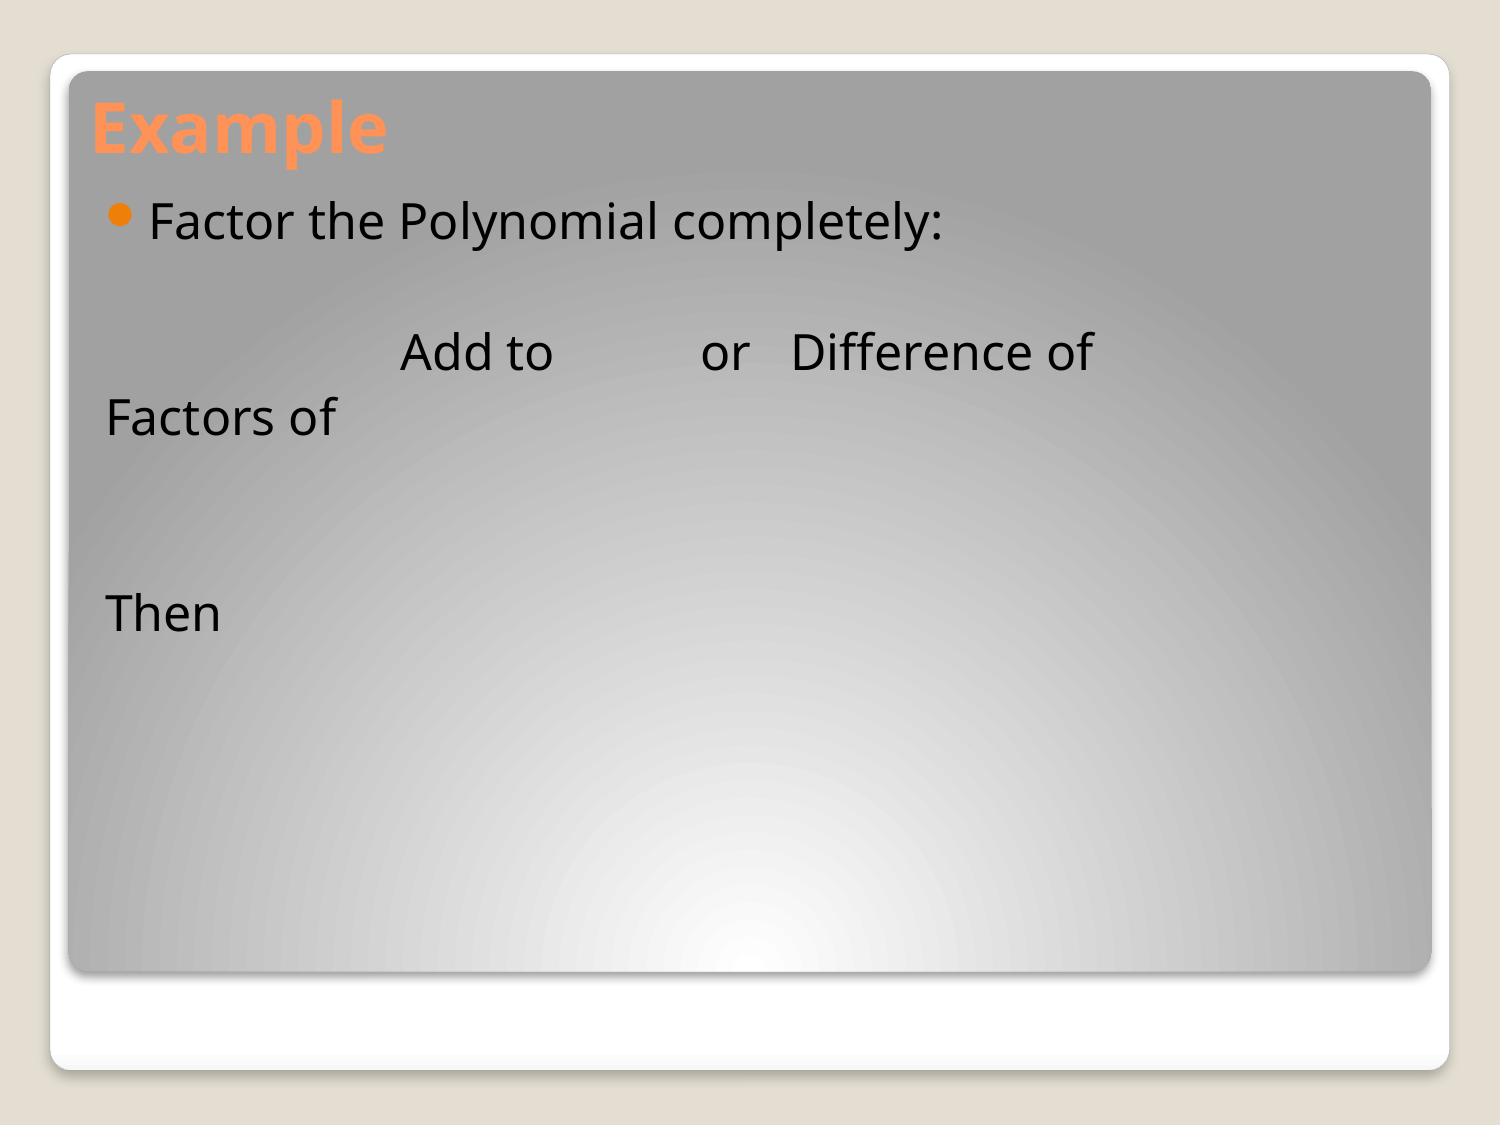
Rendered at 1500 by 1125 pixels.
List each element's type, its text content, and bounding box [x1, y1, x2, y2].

title Example [75, 75, 1418, 175]
